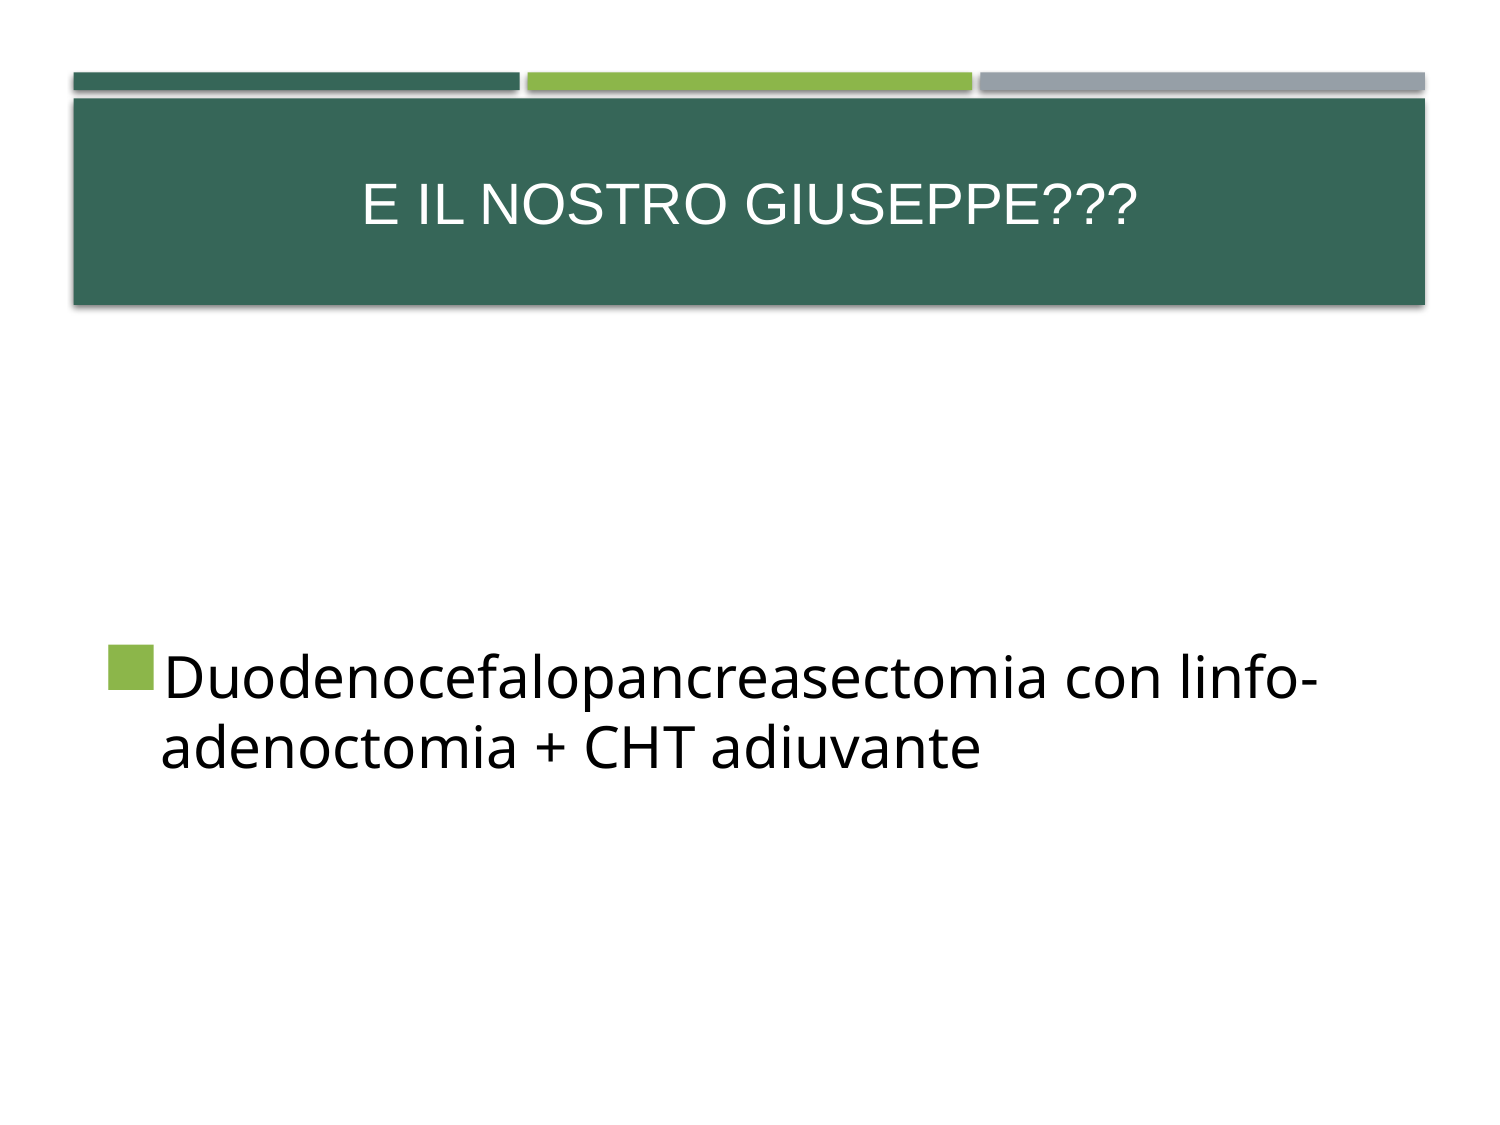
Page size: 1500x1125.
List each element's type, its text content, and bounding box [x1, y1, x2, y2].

title E IL NOSTRO GIUSEPPE??? [95, 112, 1406, 244]
list Duodenocefalopancreasectomia con linfo- adenoctomia + CHT adiuvante [95, 365, 1406, 962]
